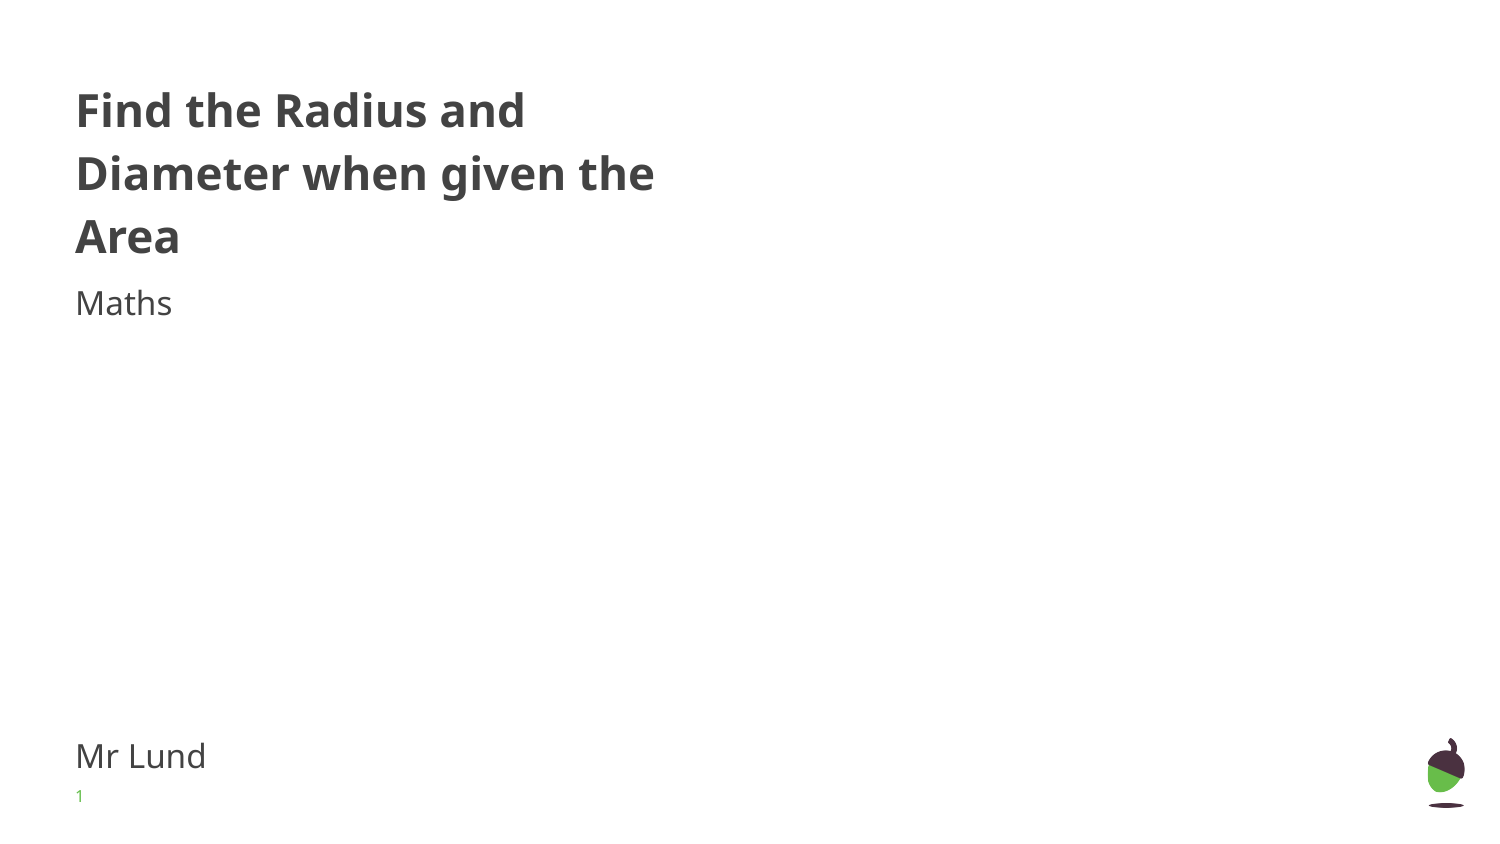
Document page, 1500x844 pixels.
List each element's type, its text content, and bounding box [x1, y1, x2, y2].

title Find the Radius and Diameter when given the Area [75, 73, 724, 207]
slide_number ‹#› [75, 786, 194, 816]
picture [1427, 738, 1465, 808]
list Maths [75, 235, 724, 673]
subtitle Mr Lund [75, 673, 724, 776]
